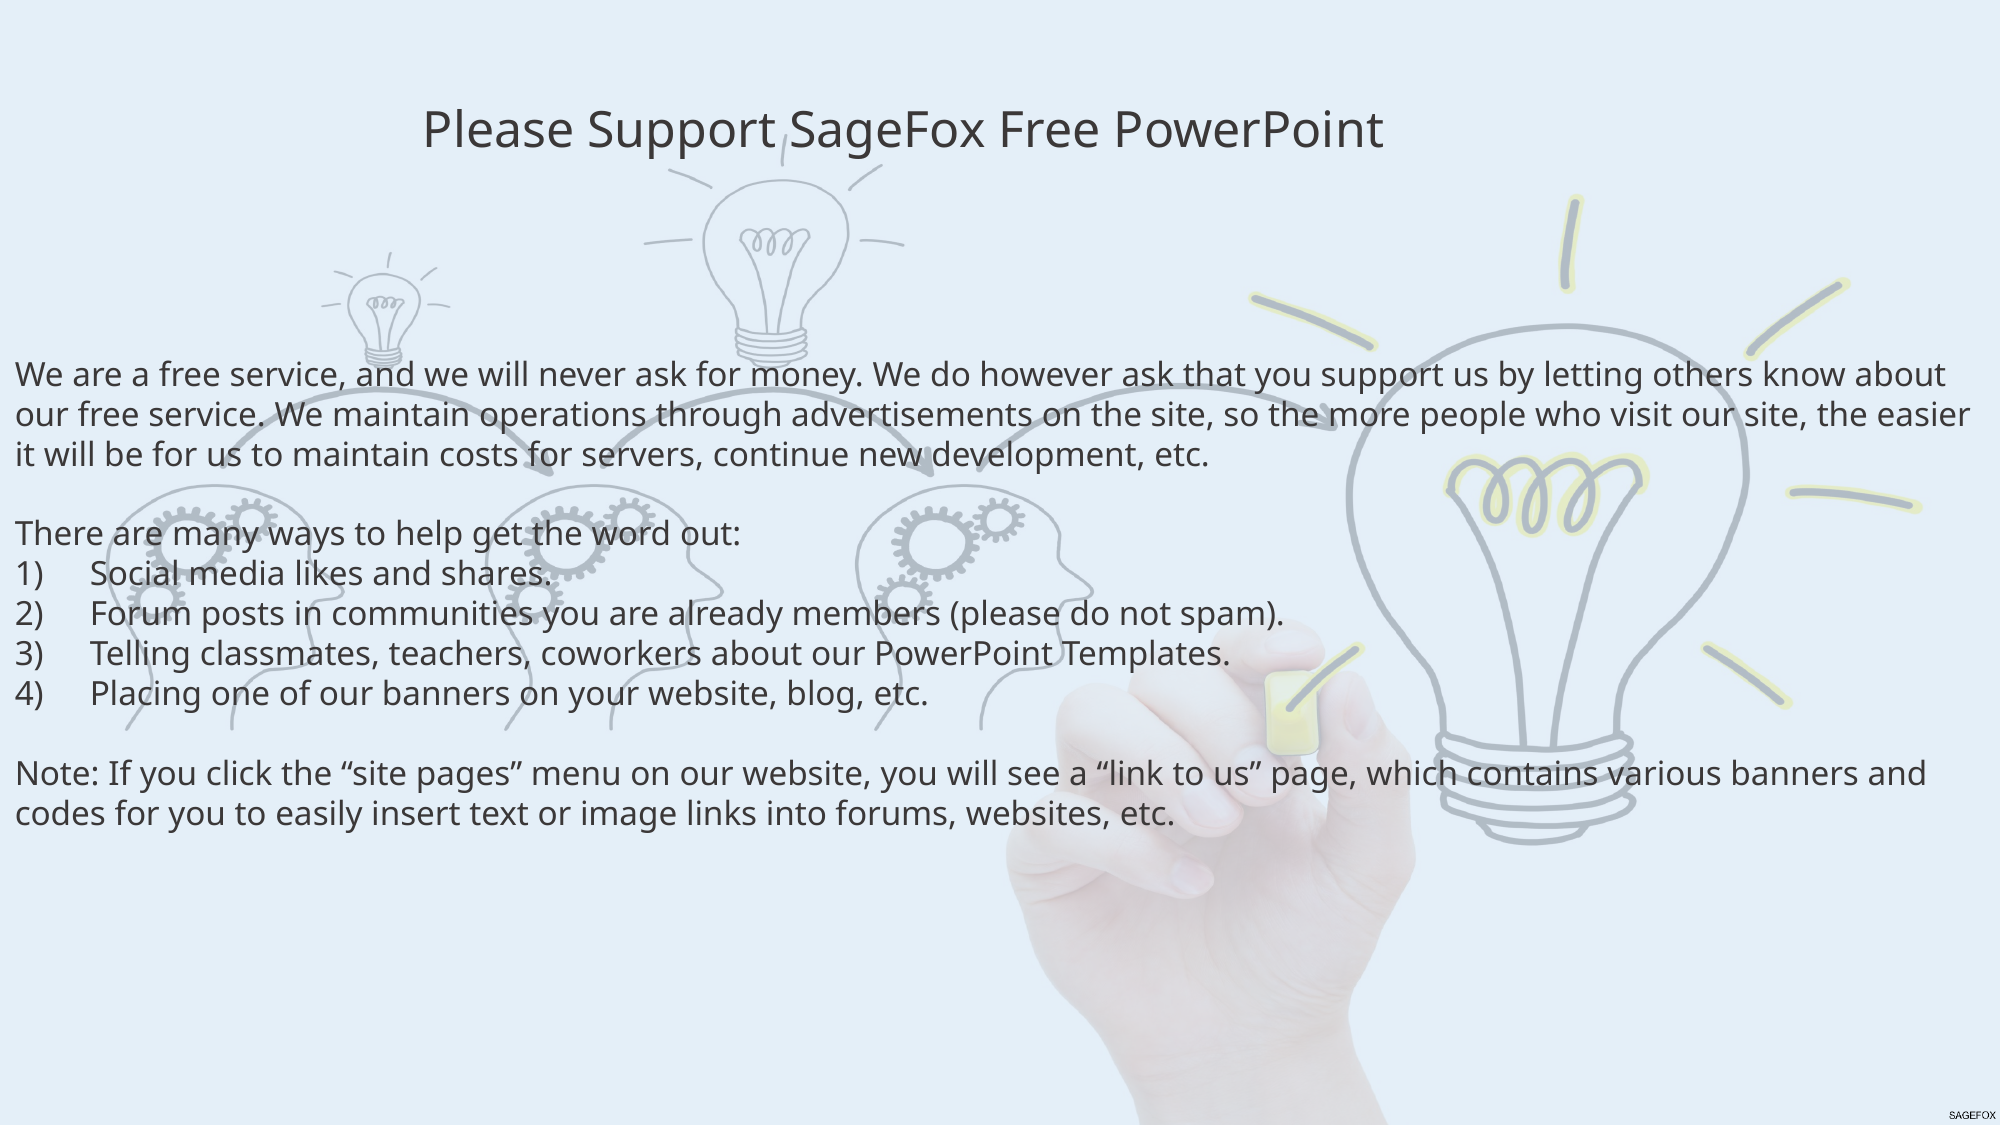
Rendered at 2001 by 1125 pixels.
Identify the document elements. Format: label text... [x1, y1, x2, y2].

title Please Support SageFox Free PowerPoint [363, 72, 1444, 190]
text_box We are a free service, and we will never ask for money. We do however ask that you support us by letting others know about our free service. We maintain operations through advertisements on the site, so the more people who visit our site, the easier it will be for us to maintain costs for servers, continue new development, etc. There are many ways to help get the word out: Social media likes and shares. Forum posts in communities you are already members (please do not spam). Telling classmates, teachers, coworkers about our PowerPoint Templates. Placing one of our banners on your website, blog, etc. Note: If you click the “site pages” menu on our website, you will see a “link to us” page, which contains various banners and codes for you to easily insert text or image links into forums, websites, etc. [0, 0, 2000, 1125]
